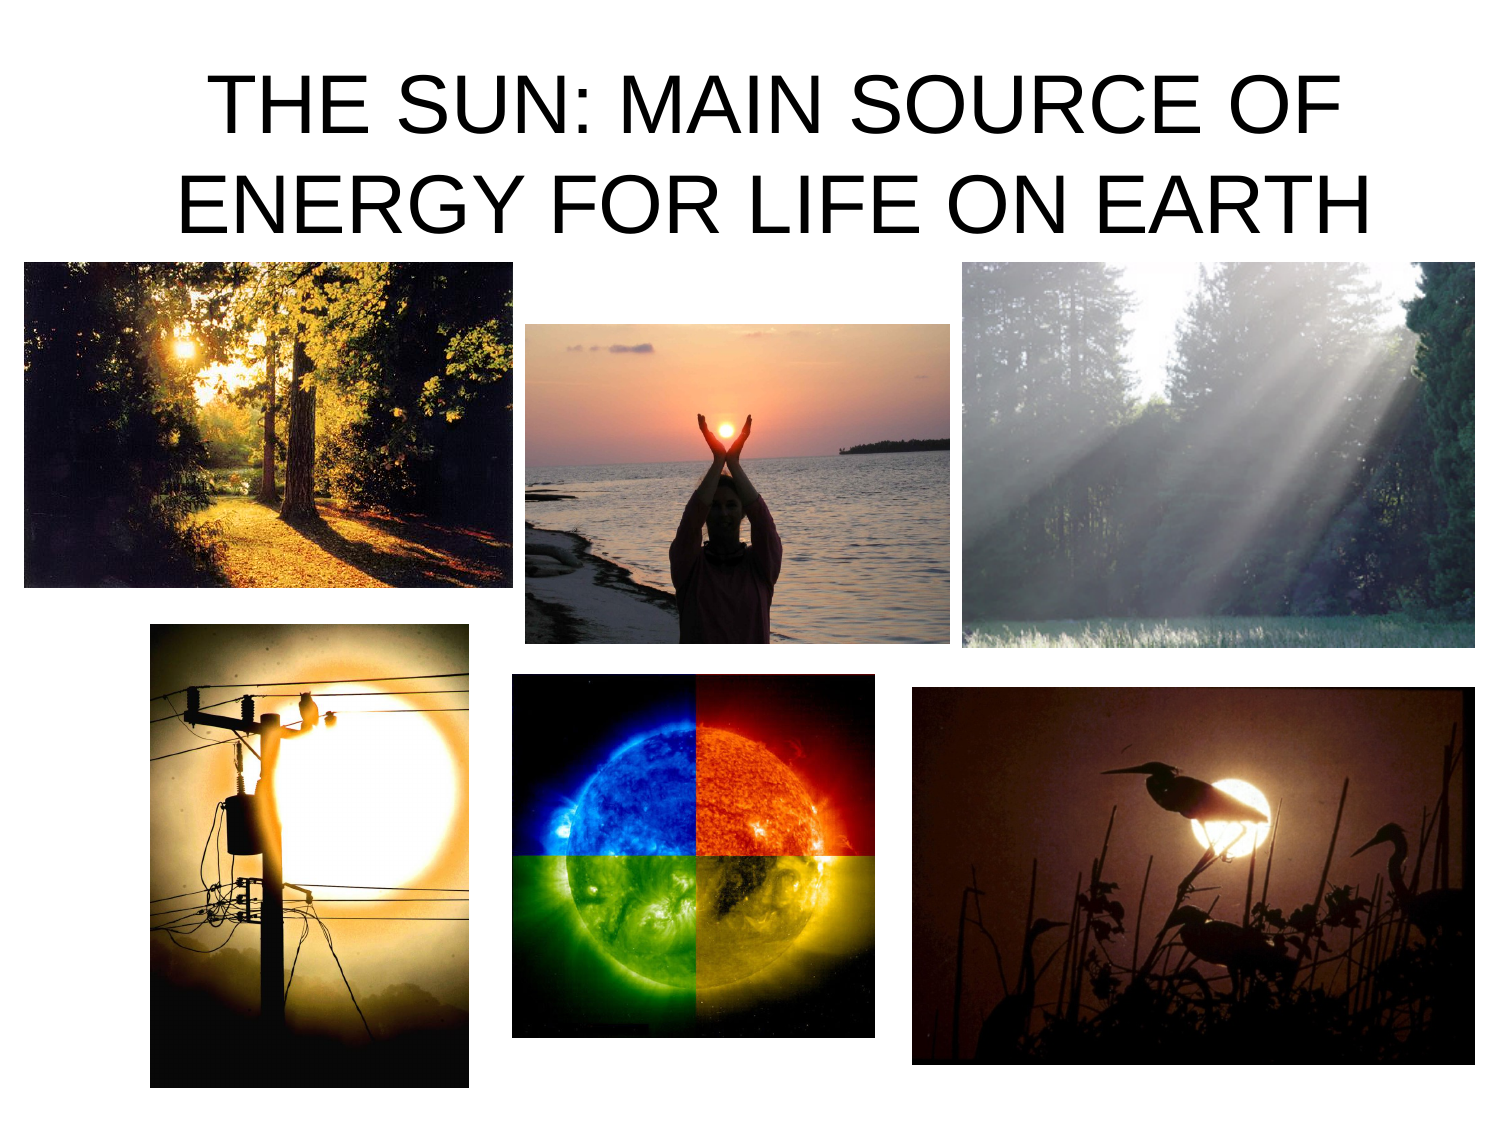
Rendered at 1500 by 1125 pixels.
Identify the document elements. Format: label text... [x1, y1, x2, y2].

picture [24, 262, 513, 588]
picture [149, 624, 470, 1088]
picture [912, 687, 1476, 1065]
picture [524, 324, 951, 644]
picture [962, 262, 1476, 648]
picture [512, 674, 876, 1038]
title THE SUN: MAIN SOURCE OF ENERGY FOR LIFE ON EARTH [99, 37, 1451, 263]
